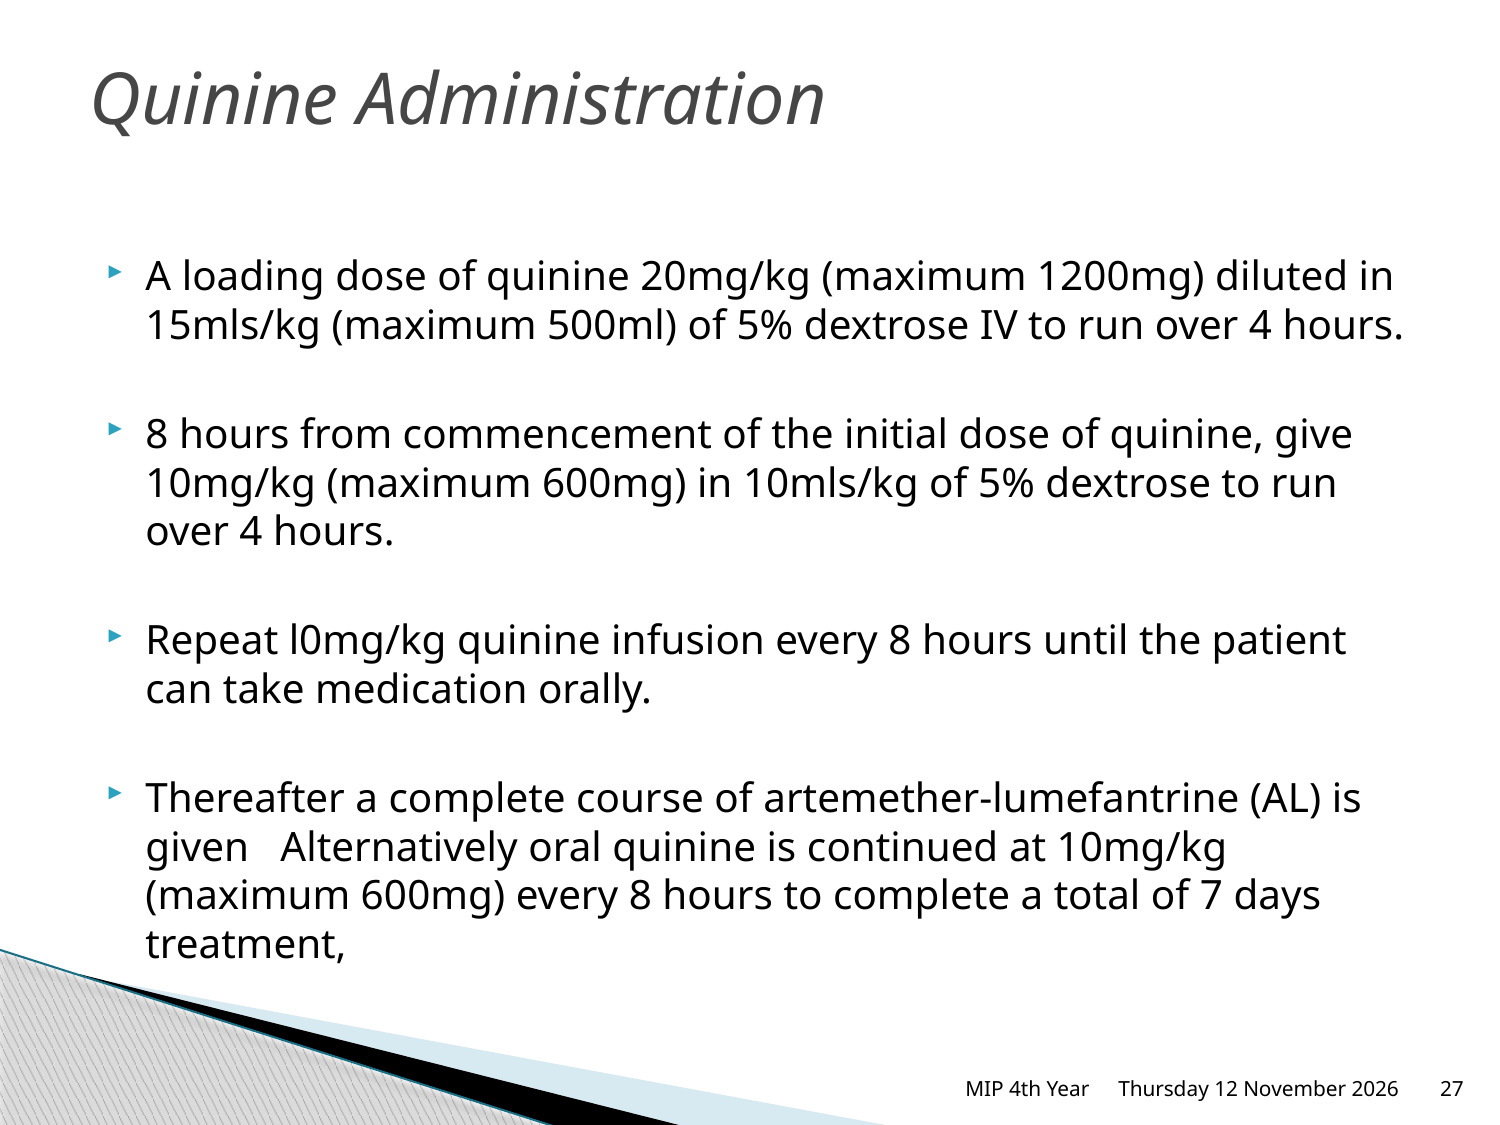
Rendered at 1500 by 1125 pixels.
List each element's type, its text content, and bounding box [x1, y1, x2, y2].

footer MIP 4th Year [718, 1051, 1105, 1112]
slide_number 27 [1418, 1051, 1479, 1112]
list A loading dose of quinine 20mg/kg (maximum 1200mg) diluted in 15mls/kg (maximum 500ml) of 5% dextrose IV to run over 4 hours. 8 hours from commencement of the initial dose of quinine, give 10mg/kg (maximum 600mg) in 10mls/kg of 5% dextrose to run over 4 hours. Repeat l0mg/kg quinine infusion every 8 hours until the patient can take medication orally. Thereafter a complete course of artemether-lumefantrine (AL) is given Alternatively oral quinine is continued at 10mg/kg (maximum 600mg) every 8 hours to complete a total of 7 days treatment, [75, 243, 1425, 986]
title Quinine Administration [75, 45, 1425, 233]
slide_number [1105, 1051, 1418, 1112]
